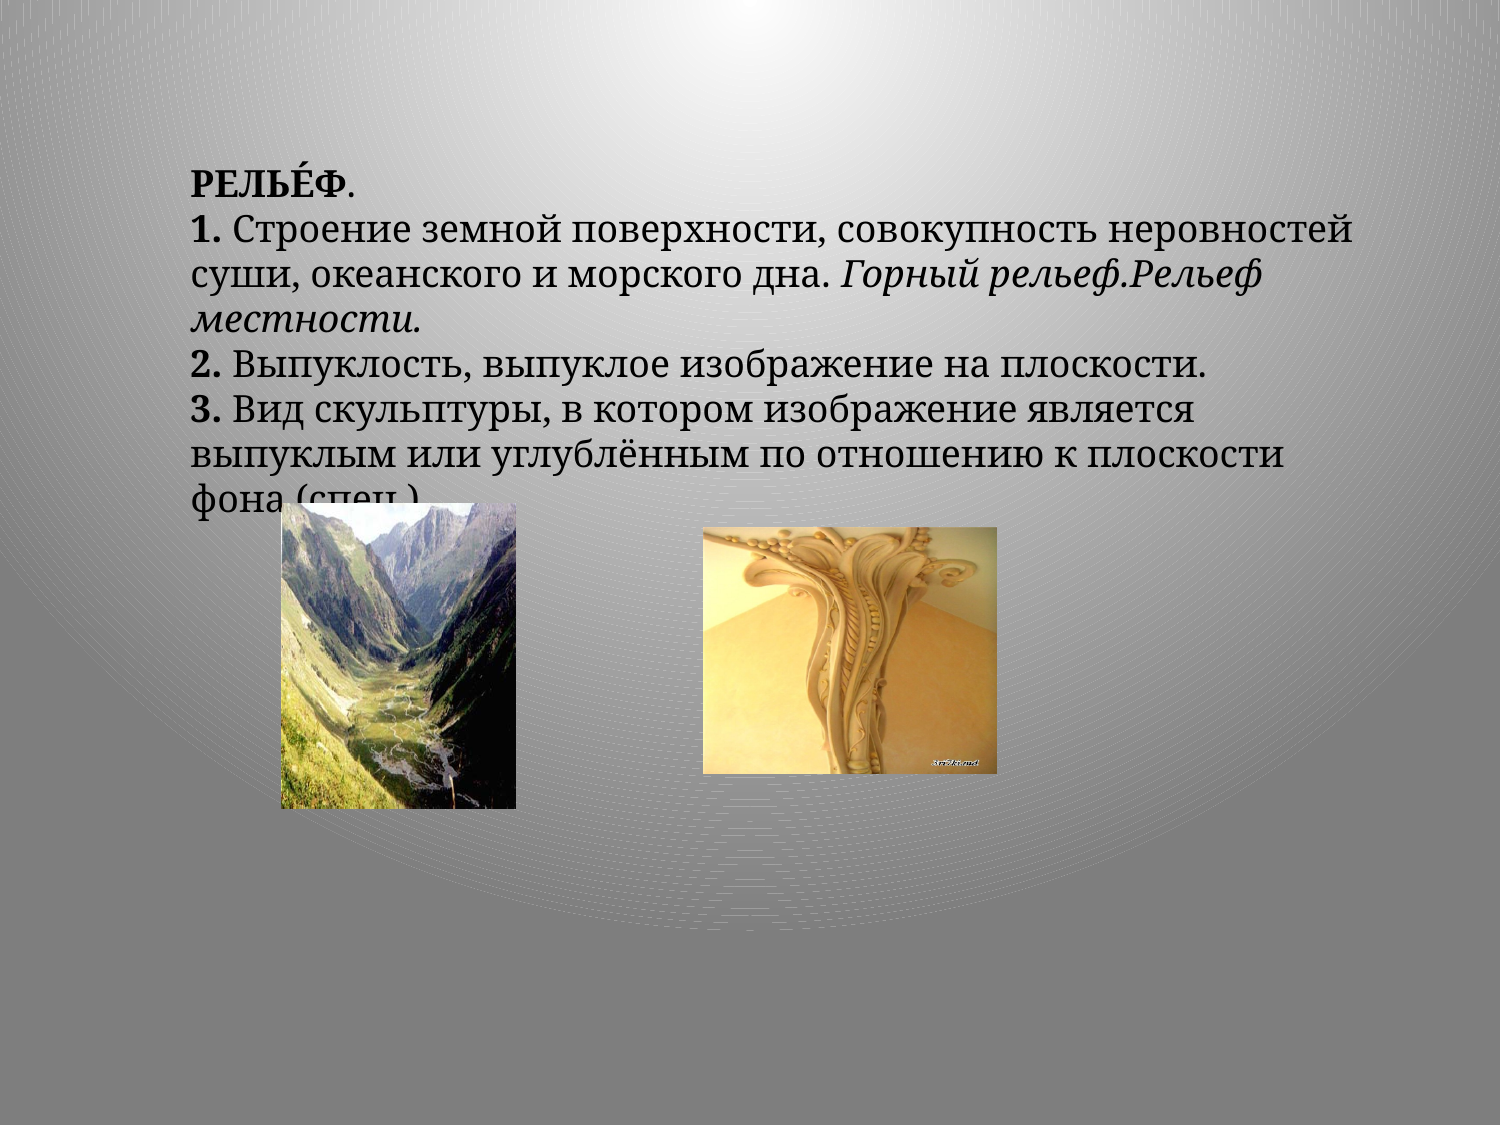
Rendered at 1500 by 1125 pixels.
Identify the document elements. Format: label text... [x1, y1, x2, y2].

picture [702, 527, 997, 774]
text_box РЕЛЬЕ́Ф. 1. Строение земной поверхности, совокупность неровностей суши, океанского и морского дна. Горный рельеф.Рельеф местности. 2. Выпуклость, выпуклое изображение на плоскости. 3. Вид скульптуры, в котором изображение является выпуклым или углублённым по отношению к плоскости фона (спец.). [175, 152, 1395, 798]
picture [280, 503, 516, 809]
